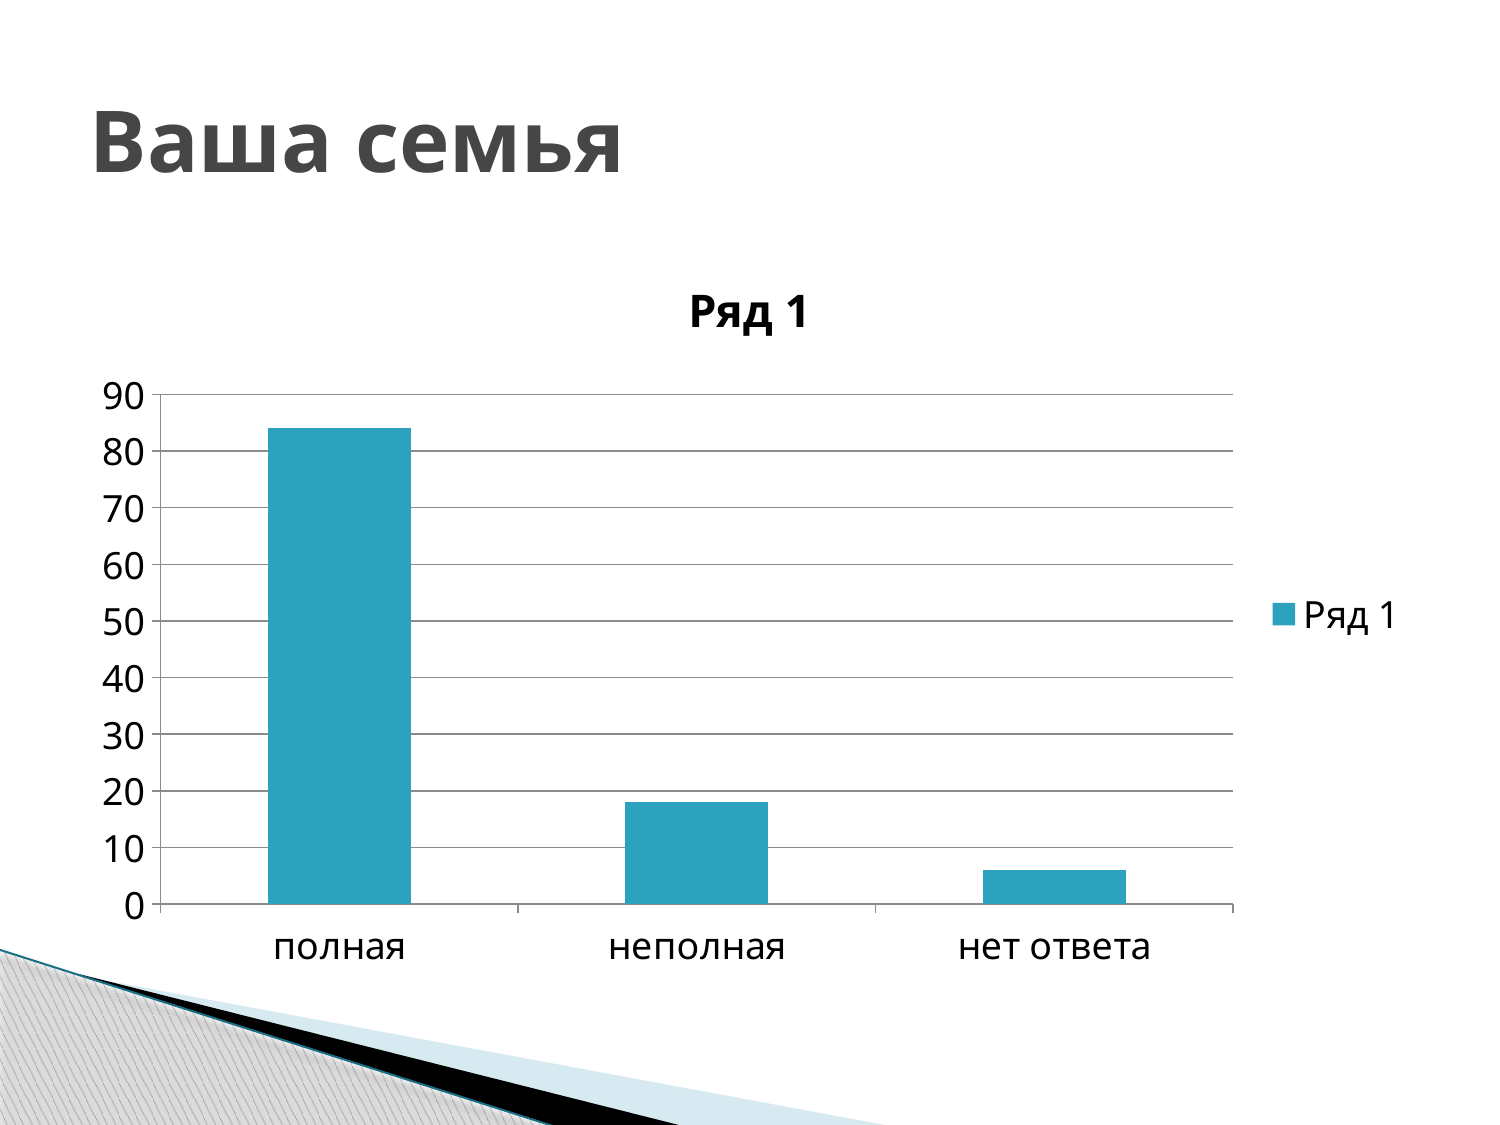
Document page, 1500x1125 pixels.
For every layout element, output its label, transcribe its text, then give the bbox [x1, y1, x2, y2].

chart [74, 242, 1426, 986]
title Ваша семья [75, 45, 1425, 233]
